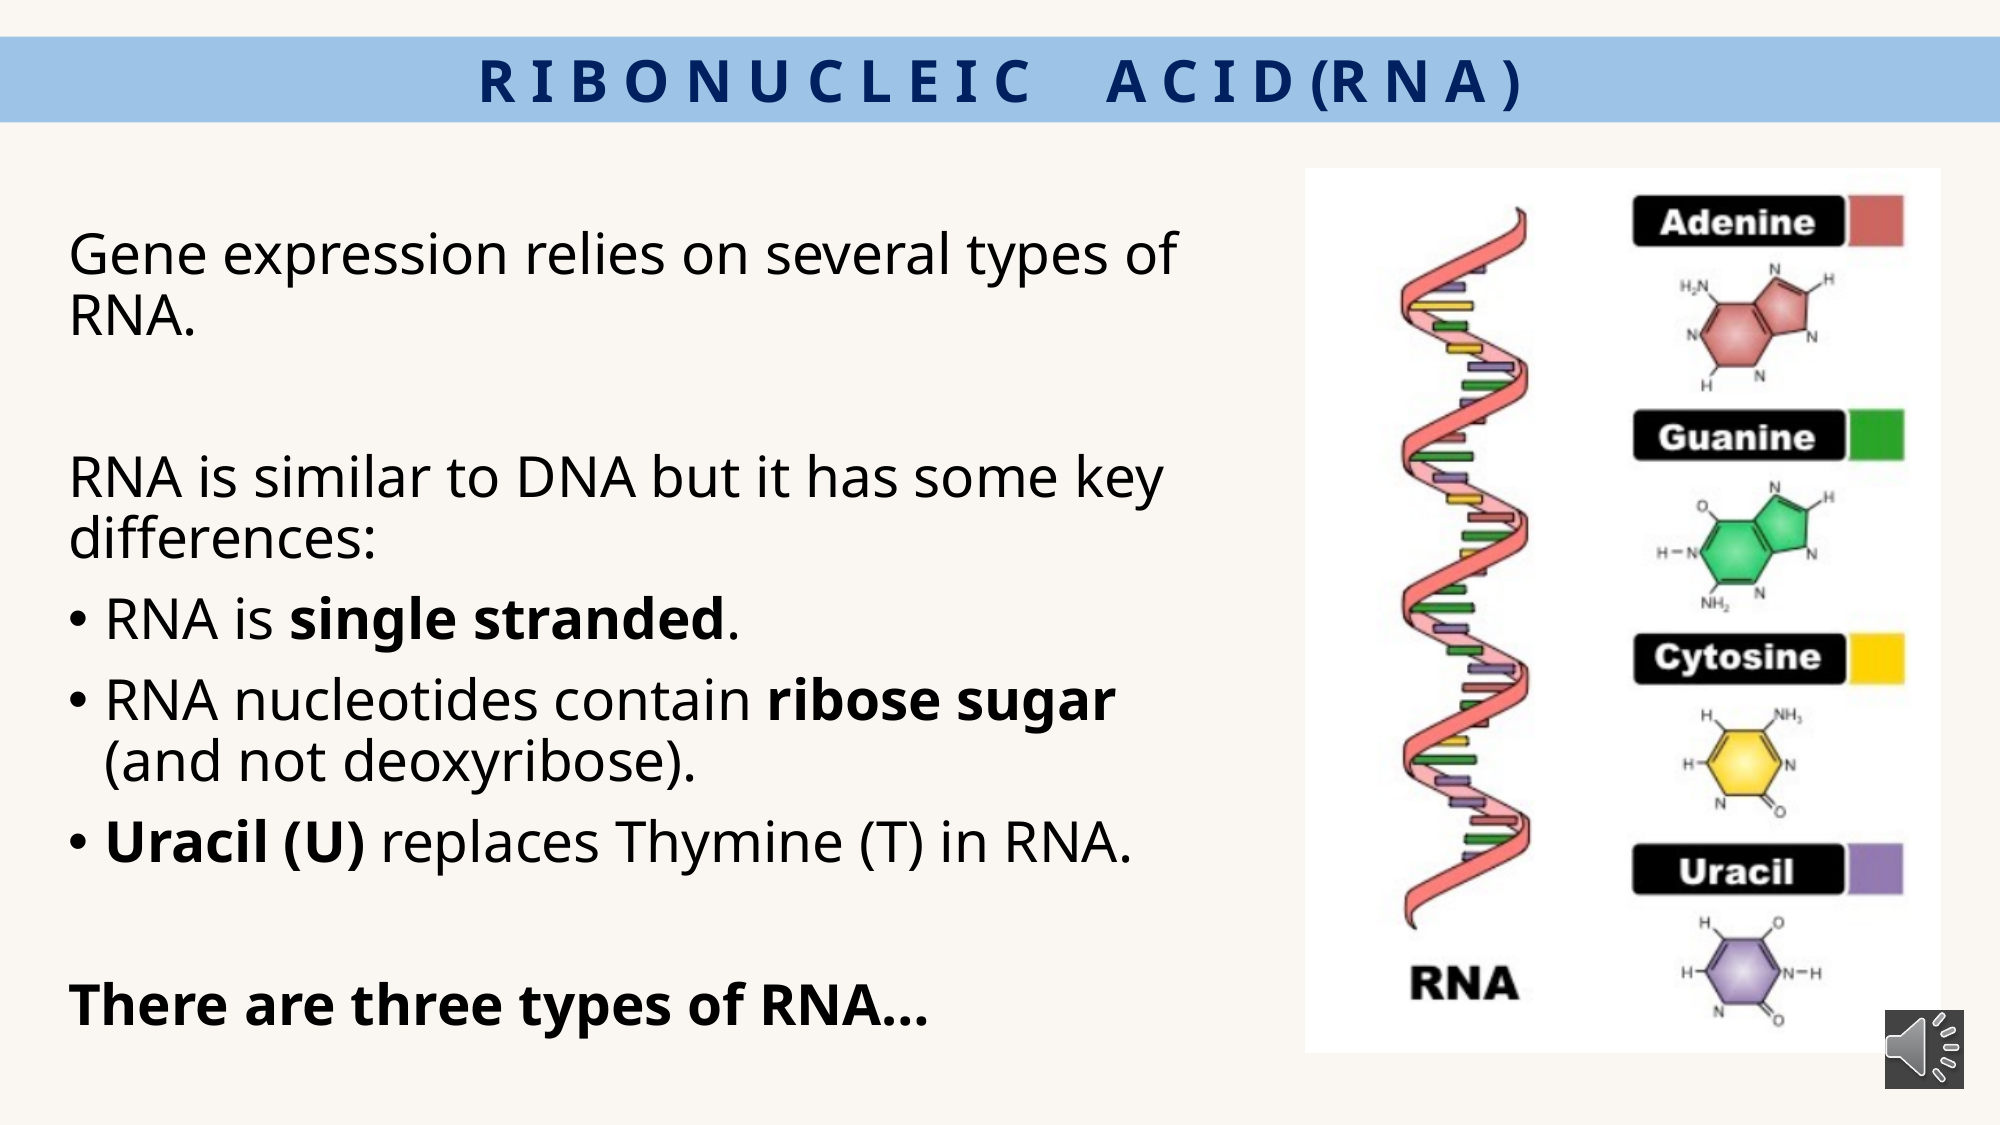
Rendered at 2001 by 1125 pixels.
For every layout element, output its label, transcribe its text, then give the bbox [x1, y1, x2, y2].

text_box R I B O N U C L E I C A C I D (R N A ) [0, 36, 2000, 123]
picture [1304, 168, 1965, 1090]
list Gene expression relies on several types of RNA. RNA is similar to DNA but it has some key differences: RNA is single stranded. RNA nucleotides contain ribose sugar (and not deoxyribose). Uracil (U) replaces Thymine (T) in RNA. There are three types of RNA… [53, 217, 1263, 1047]
